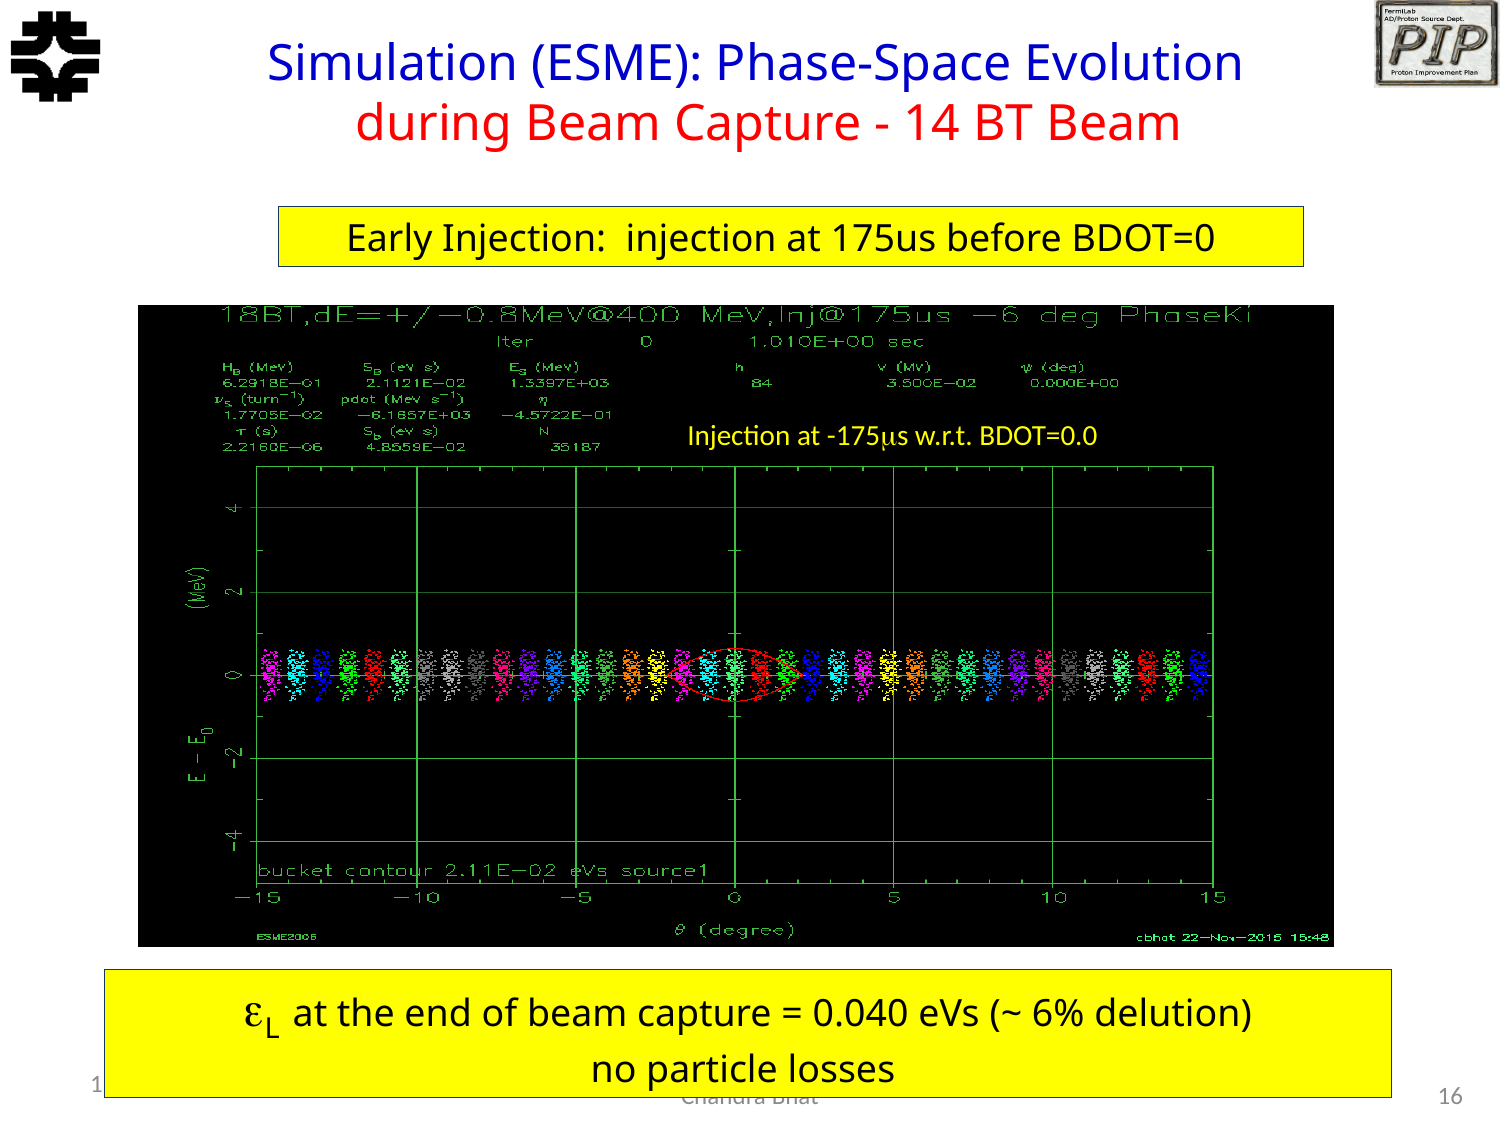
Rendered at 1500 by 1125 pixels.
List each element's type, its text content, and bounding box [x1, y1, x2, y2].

slide_number 16 [1128, 1065, 1479, 1125]
title Simulation (ESME): Phase-Space Evolution during Beam Capture - 14 BT Beam [87, 0, 1438, 185]
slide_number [75, 1052, 425, 1113]
picture [1438, 0, 1500, 88]
text_box L at the end of beam capture = 0.040 eVs (~ 6% delution) no particle losses [104, 969, 1392, 1098]
text_box Early Injection: injection at 175us before BDOT=0 [278, 206, 1304, 267]
footer Chandra Bhat [512, 1098, 988, 1125]
picture [138, 305, 1334, 947]
